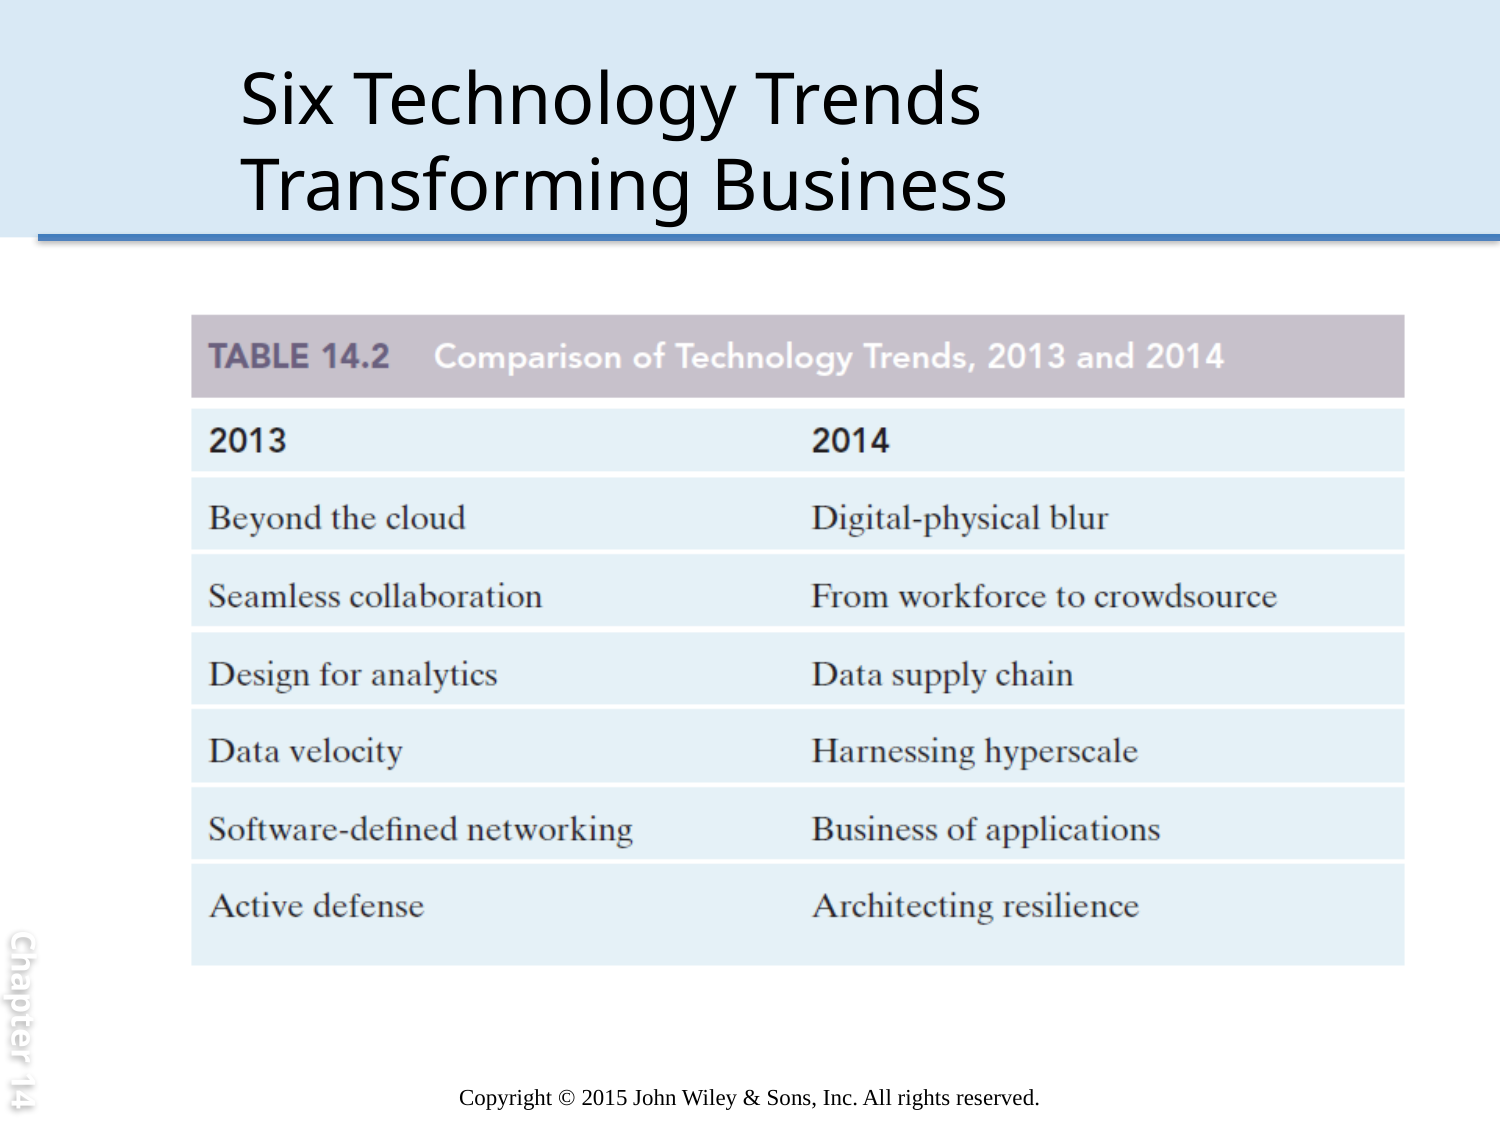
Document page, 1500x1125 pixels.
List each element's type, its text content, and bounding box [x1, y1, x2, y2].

picture [187, 312, 1408, 973]
list Chapter 14 [0, 0, 50, 1125]
title Six Technology Trends Transforming Business [225, 45, 1425, 233]
